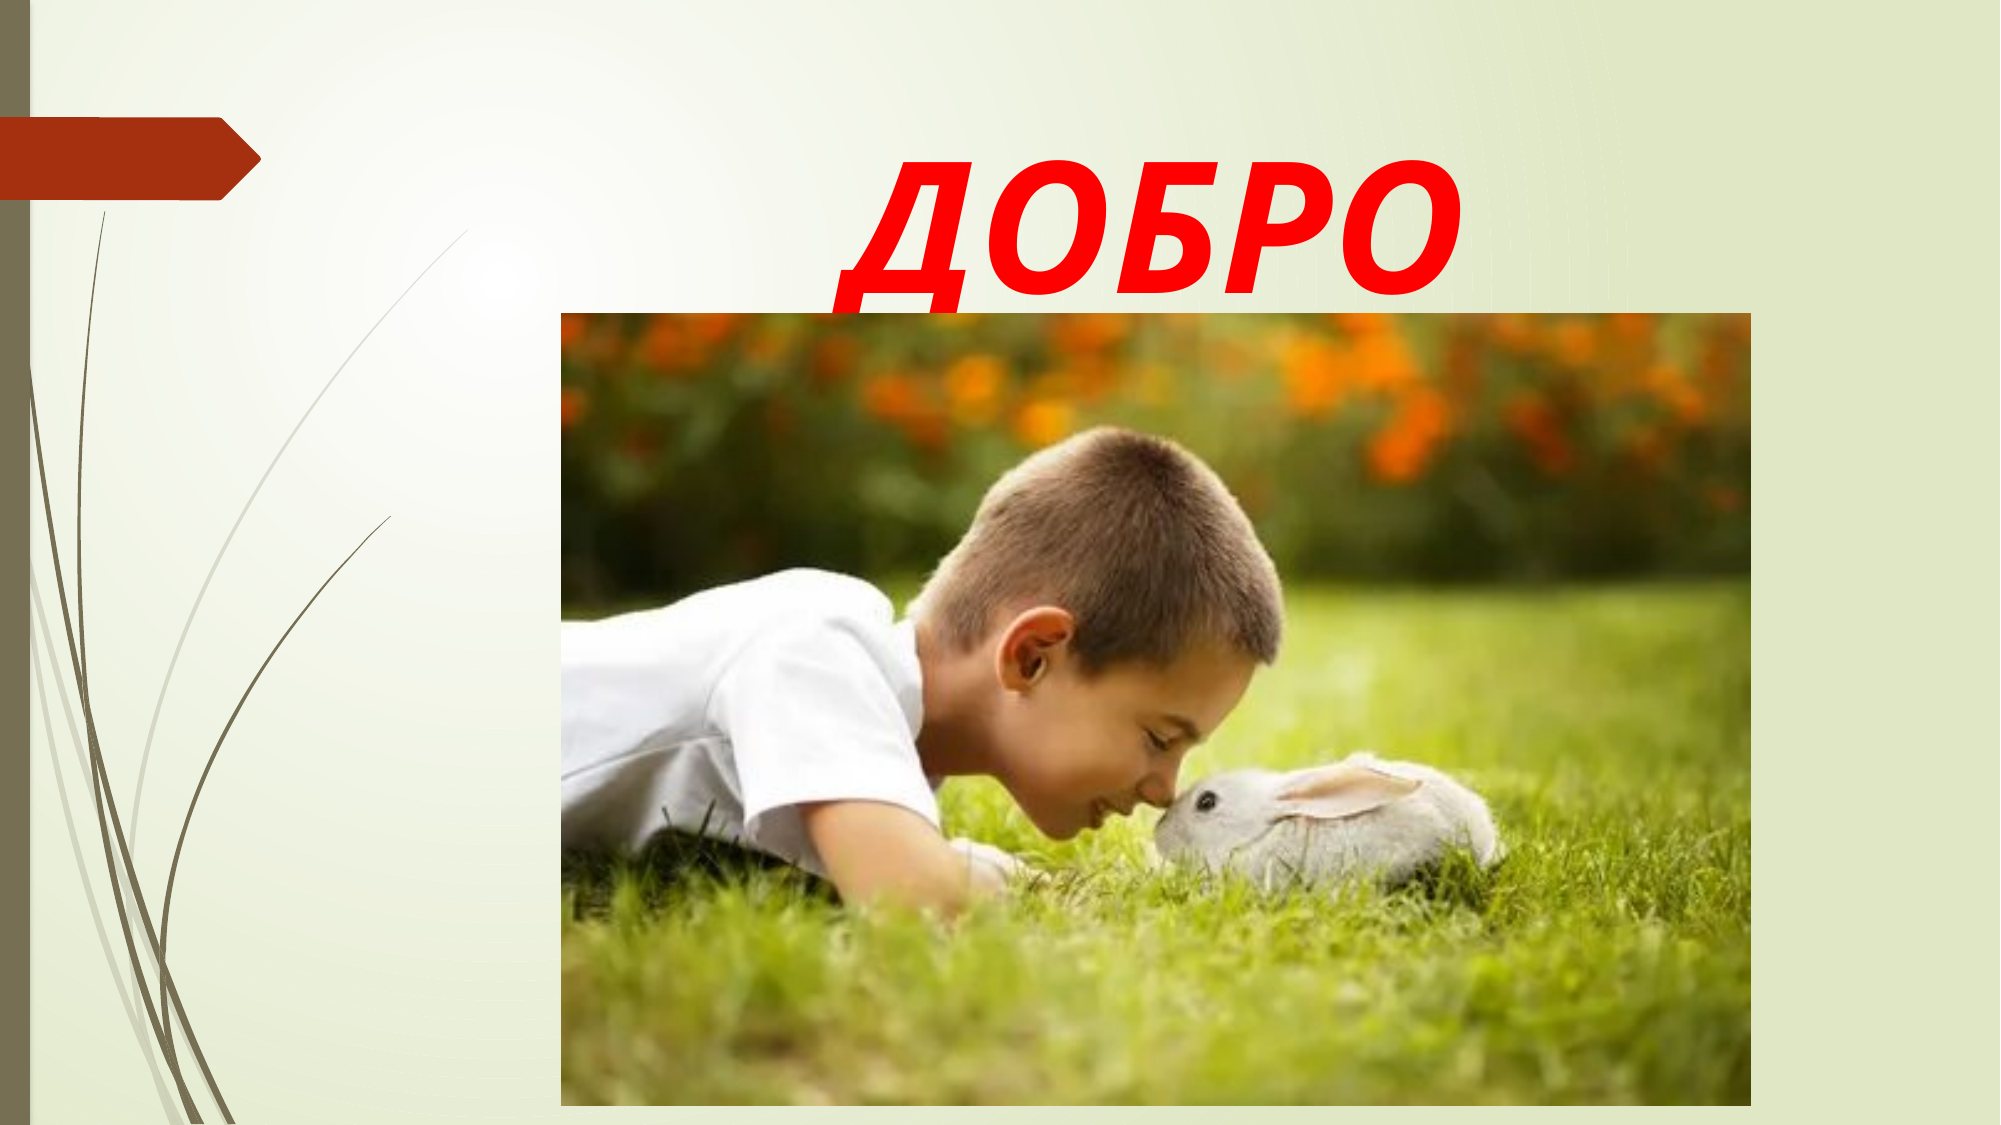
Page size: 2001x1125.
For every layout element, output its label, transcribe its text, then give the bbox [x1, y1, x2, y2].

title ДОБРО [425, 102, 1888, 364]
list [561, 312, 1752, 1107]
